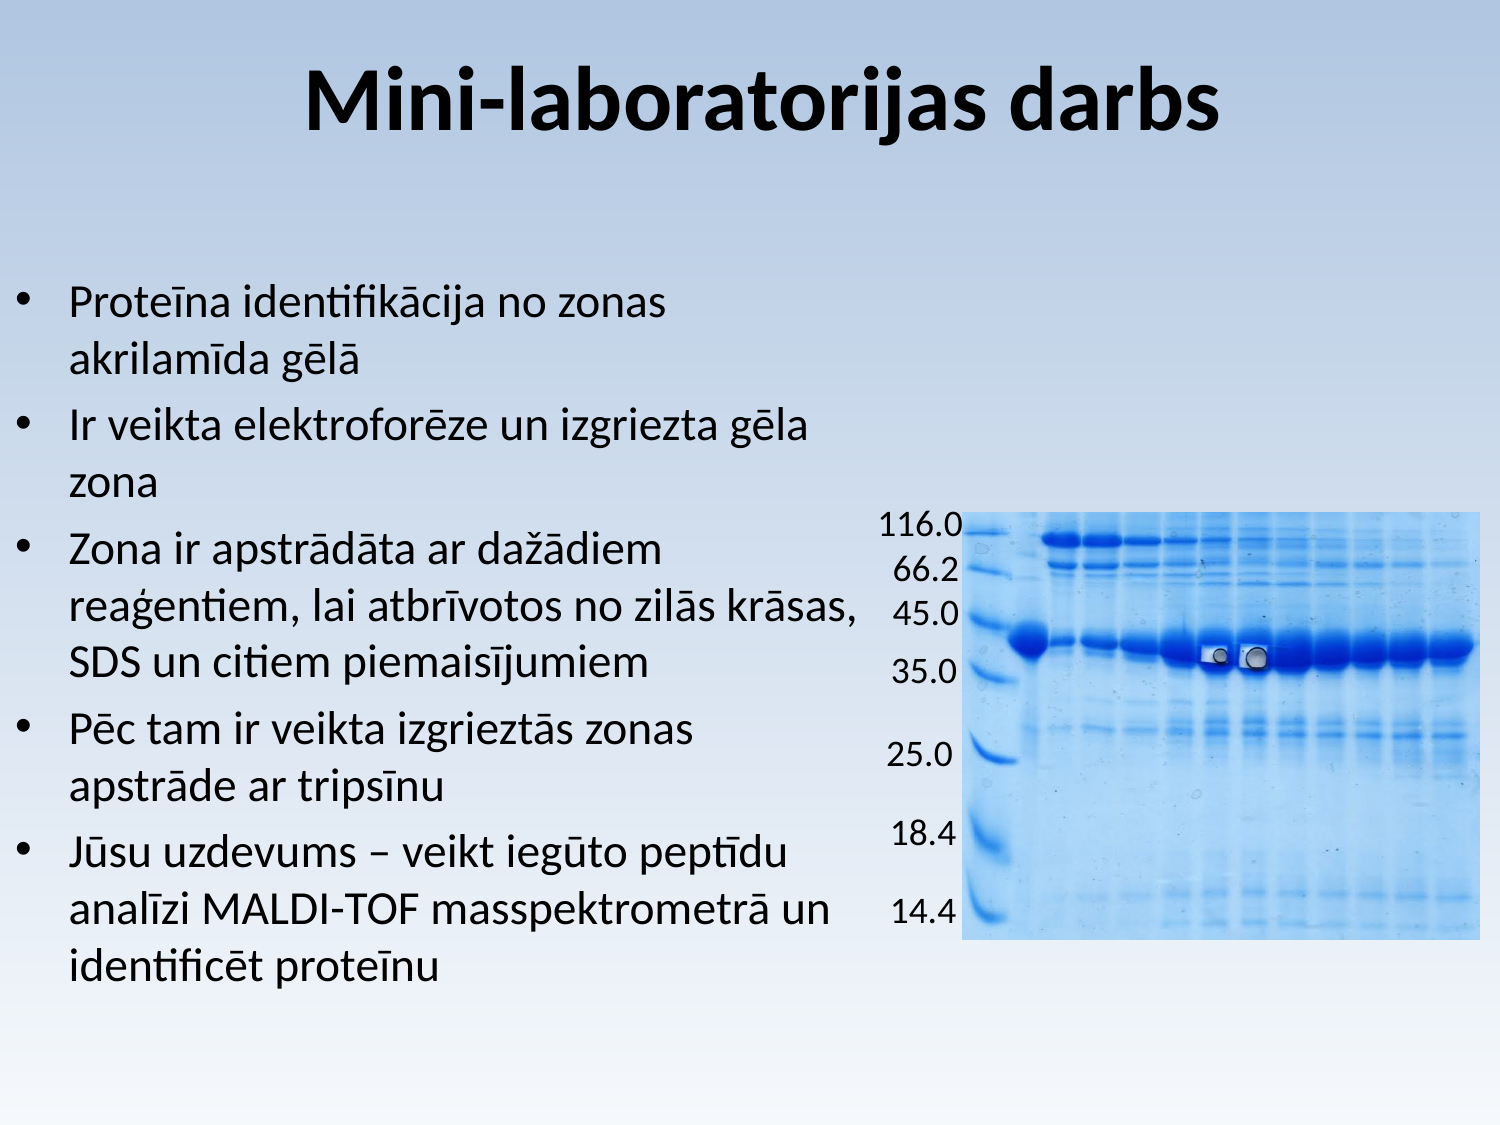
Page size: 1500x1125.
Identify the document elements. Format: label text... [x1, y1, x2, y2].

text_box 18.4 [875, 800, 957, 860]
text_box 35.0 [876, 638, 957, 699]
text_box 25.0 [871, 721, 957, 781]
text_box 45.0 [877, 597, 957, 641]
title Mini-laboratorijas darbs [87, 0, 1438, 188]
picture [962, 512, 1480, 940]
text_box 116.0 [862, 491, 988, 552]
text_box 14.4 [875, 878, 957, 939]
list Proteīna identifikācija no zonas akrilamīda gēlā Ir veikta elektroforēze un izgriezta gēla zona Zona ir apstrādāta ar dažādiem reaģentiem, lai atbrīvotos no zilās krāsas, SDS un citiem piemaisījumiem Pēc tam ir veikta izgrieztās zonas apstrāde ar tripsīnu Jūsu uzdevums – veikt iegūto peptīdu analīzi MALDI-TOF masspektrometrā un identificēt proteīnu [0, 262, 875, 1005]
text_box 66.2 [877, 552, 957, 597]
